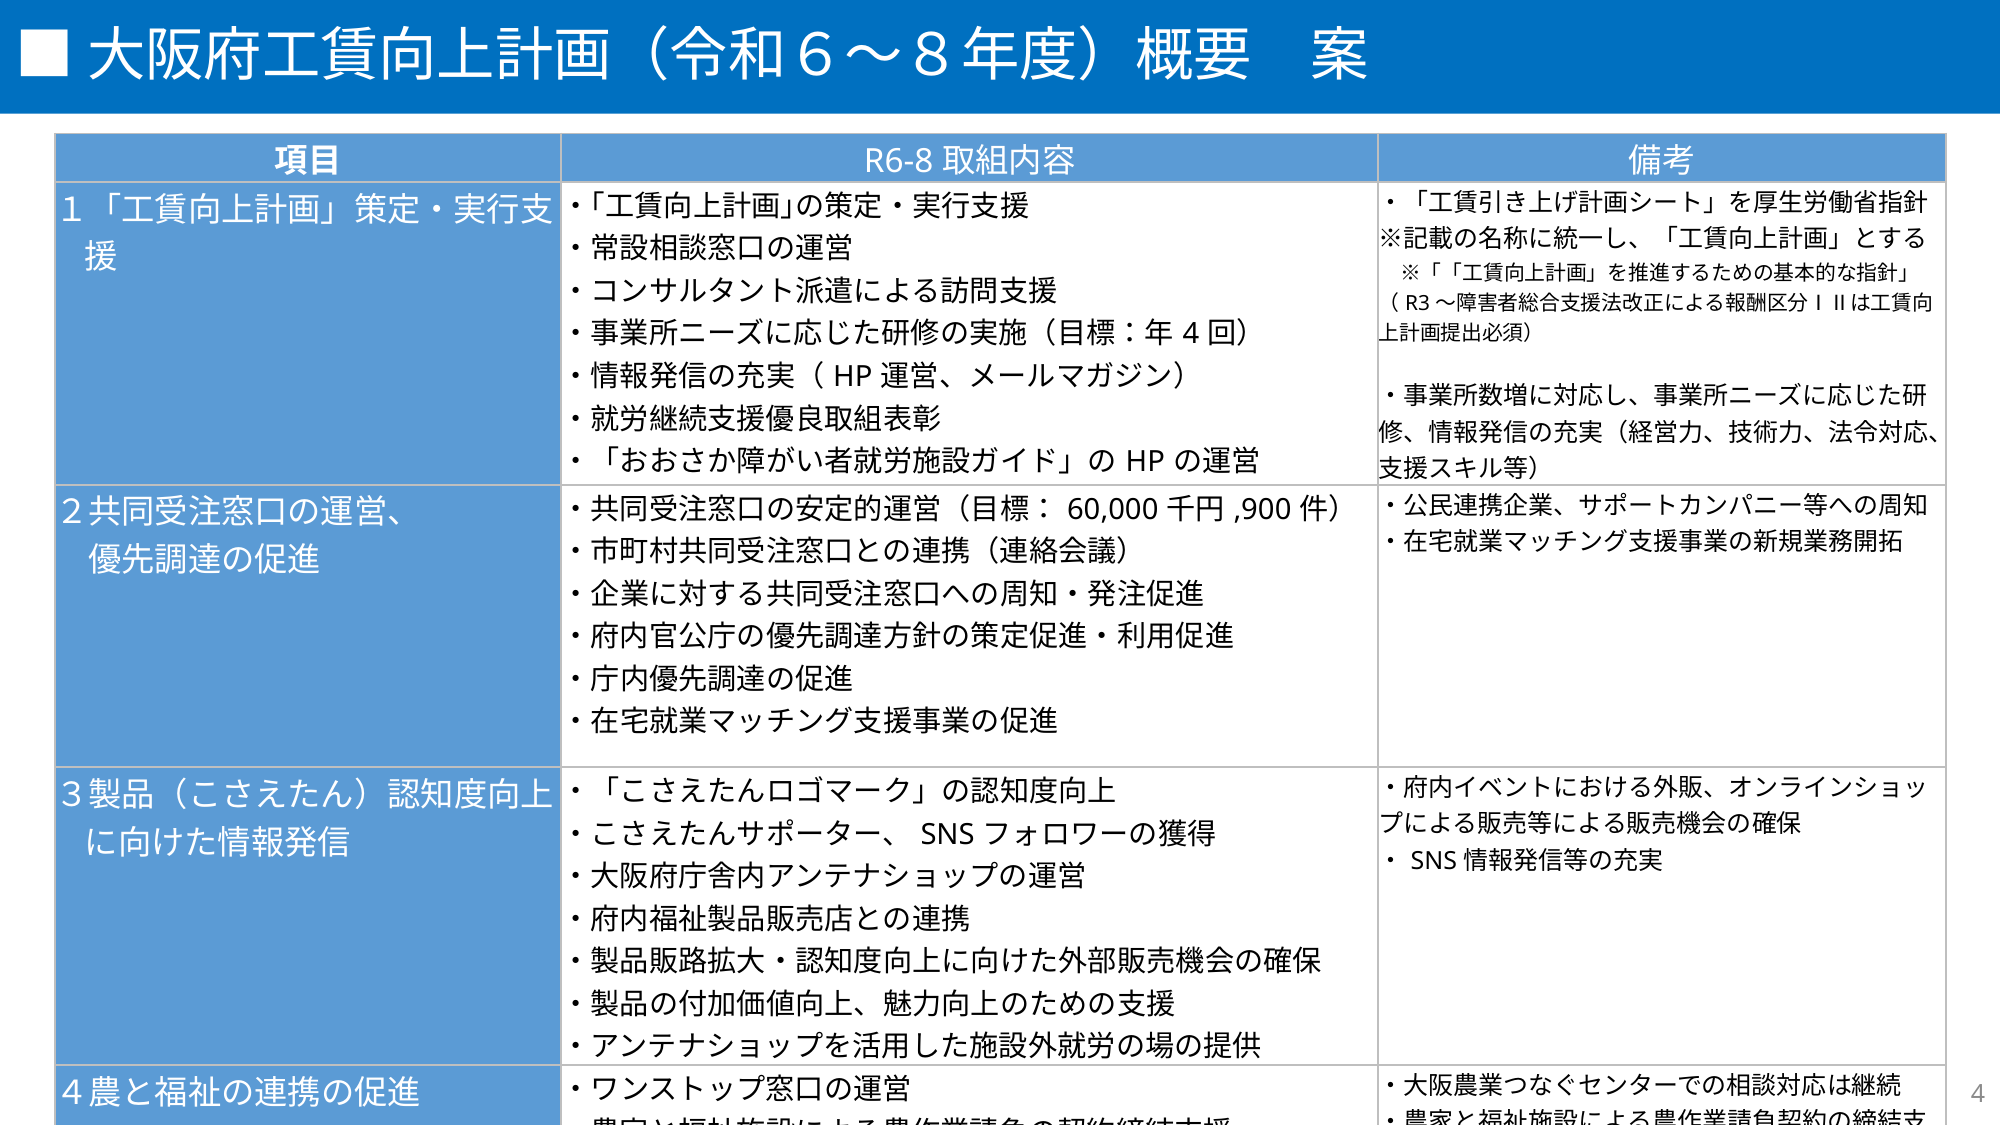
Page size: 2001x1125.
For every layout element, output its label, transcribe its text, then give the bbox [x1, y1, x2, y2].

table_header 項目 [56, 134, 560, 181]
slide_number 4 [1550, 1064, 2000, 1125]
table_cell １「工賃向上計画」策定・実行支援 [56, 183, 560, 484]
table_cell ・ワンストップ窓口の運営 ・農家と福祉施設による農作業請負の契約締結支援 [562, 1066, 1377, 1125]
title ■大阪府工賃向上計画（令和６～８年度）概要 案 [0, 0, 2000, 114]
table_cell ・共同受注窓口の安定的運営（目標：60,000千円,900件） ・市町村共同受注窓口との連携（連絡会議） ・企業に対する共同受注窓口への周知・発注促進 ・府内官公庁の優先調達方針の策定促進・利用促進 ・庁内優先調達の促進 ・在宅就業マッチング支援事業の促進 [562, 486, 1377, 766]
table_header R6-8取組内容 [562, 134, 1377, 181]
table_cell ３製品（こさえたん）認知度向上に向けた情報発信 [56, 768, 560, 1064]
table_cell ２共同受注窓口の運営、 優先調達の促進 [56, 486, 560, 766]
table_cell ・｢工賃向上計画｣の策定・実行支援 ・常設相談窓口の運営 ・コンサルタント派遣による訪問支援 ・事業所ニーズに応じた研修の実施（目標：年4回） ・情報発信の充実（HP運営、メールマガジン） ・就労継続支援優良取組表彰 ・「おおさか障がい者就労施設ガイド」のHPの運営 [562, 183, 1377, 484]
table_cell ・公民連携企業、サポートカンパニー等への周知 ・在宅就業マッチング支援事業の新規業務開拓 [1379, 486, 1945, 766]
table_cell ・府内イベントにおける外販、オンラインショップによる販売等による販売機会の確保 ・SNS情報発信等の充実 [1379, 768, 1945, 1064]
table_header 備考 [1379, 134, 1945, 181]
table_cell ・「こさえたんロゴマーク」の認知度向上 ・こさえたんサポーター、SNSフォロワーの獲得 ・大阪府庁舎内アンテナショップの運営 ・府内福祉製品販売店との連携 ・製品販路拡大・認知度向上に向けた外部販売機会の確保 ・製品の付加価値向上、魅力向上のための支援 ・アンテナショップを活用した施設外就労の場の提供 [562, 768, 1377, 1064]
table_cell ・「工賃引き上げ計画シート」を厚生労働省指針※記載の名称に統一し、「工賃向上計画」とする ※「「工賃向上計画」を推進するための基本的な指針」（R3～障害者総合支援法改正による報酬区分ⅠⅡは工賃向上計画提出必須） ・事業所数増に対応し、事業所ニーズに応じた研修、情報発信の充実（経営力、技術力、法令対応、支援スキル等） [1379, 183, 1945, 484]
table_cell ４農と福祉の連携の促進 [56, 1066, 560, 1125]
table_cell ・大阪農業つなぐセンターでの相談対応は継続 ・農家と福祉施設による農作業請負契約の締結支援については、制度の見直しが必要。 ・農福連携の専門人材育成を検討中。 [1379, 1066, 1550, 1125]
